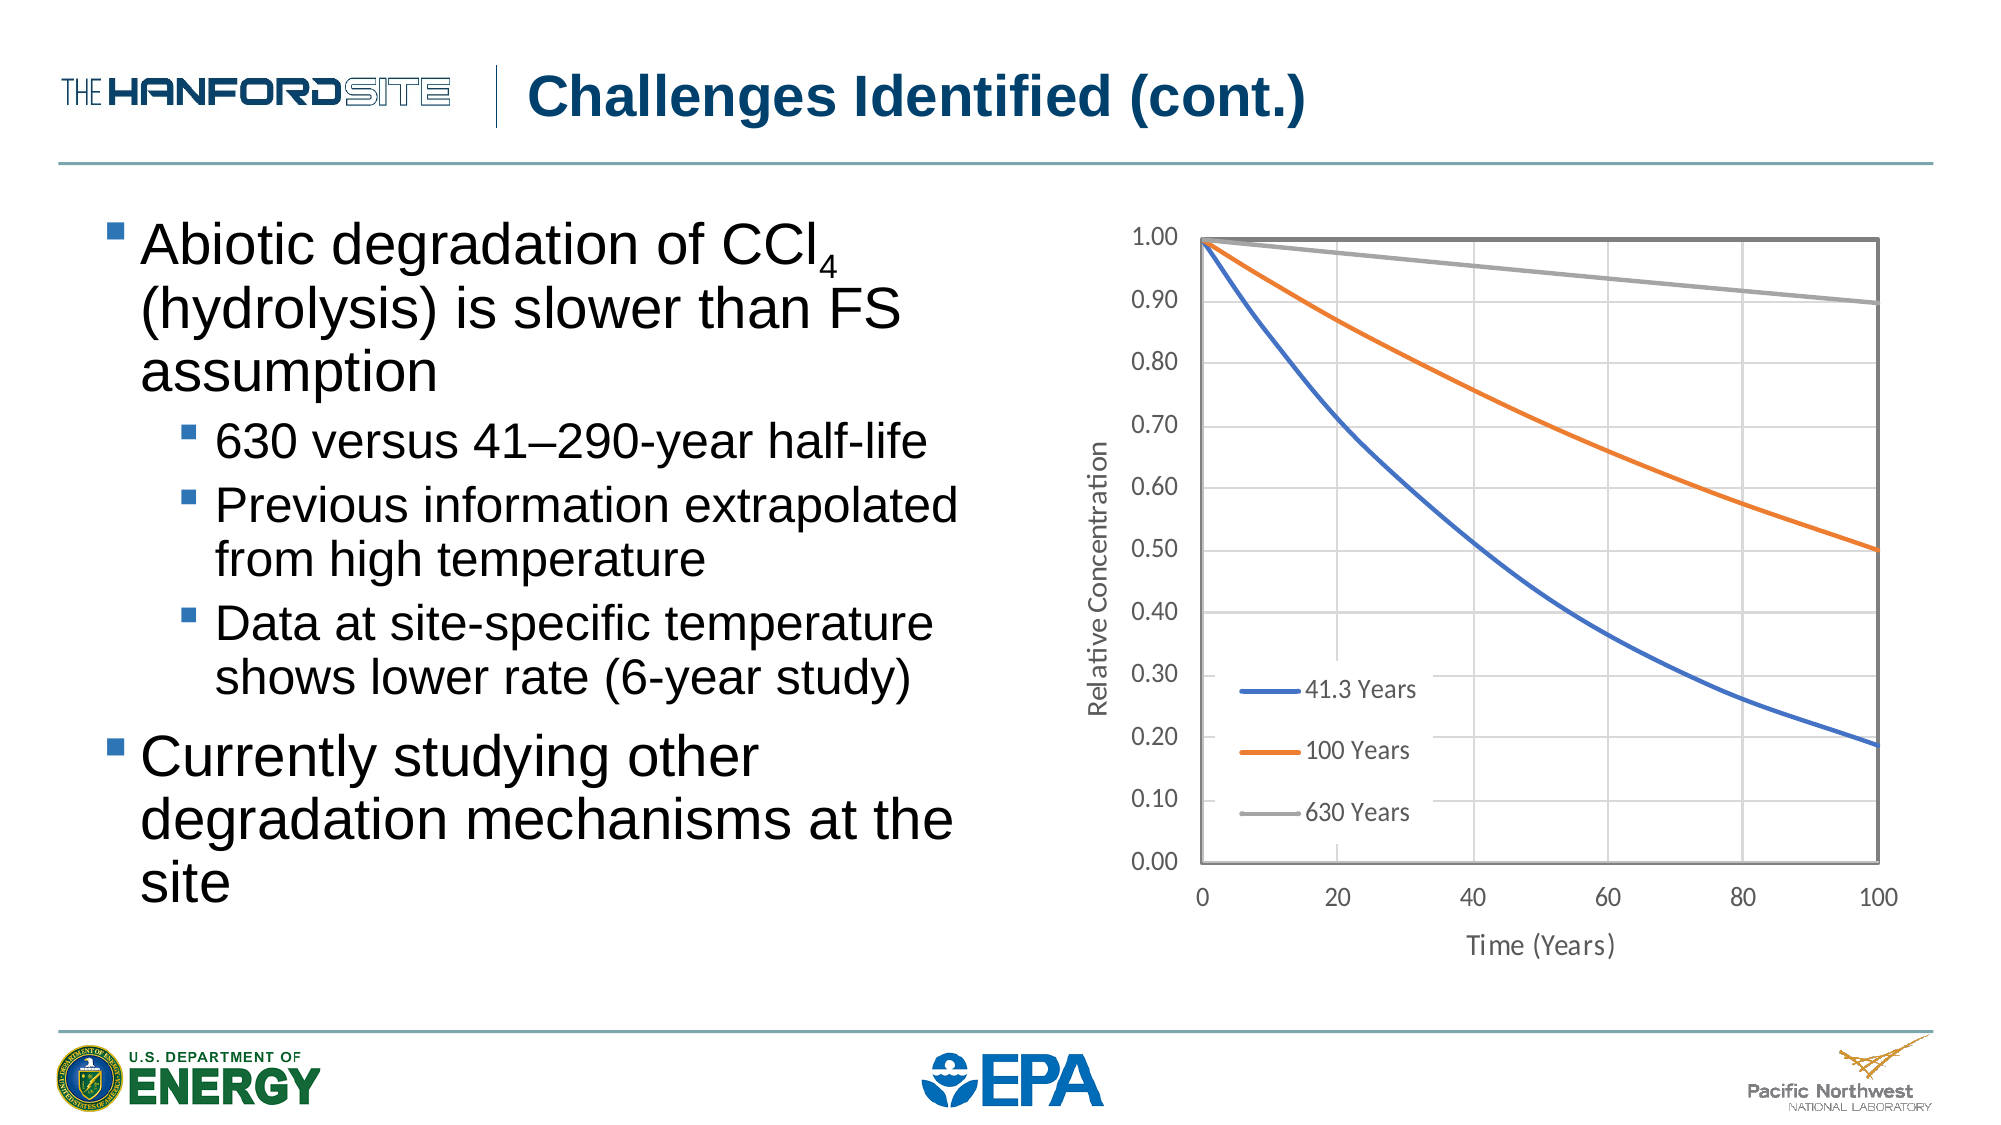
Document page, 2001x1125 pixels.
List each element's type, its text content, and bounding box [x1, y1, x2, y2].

picture [915, 1047, 1107, 1113]
picture [38, 60, 473, 123]
title Challenges Identified (cont.) [527, 66, 1984, 148]
list Abiotic degradation of CCl4 (hydrolysis) is slower than FS assumption 630 versus 41–290-year half-life Previous information extrapolated from high temperature Data at site-specific temperature shows lower rate (6-year study) Currently studying other degradation mechanisms at the site [87, 199, 980, 1013]
picture [1072, 199, 1921, 973]
picture [1746, 1032, 1934, 1113]
picture [56, 1037, 321, 1113]
